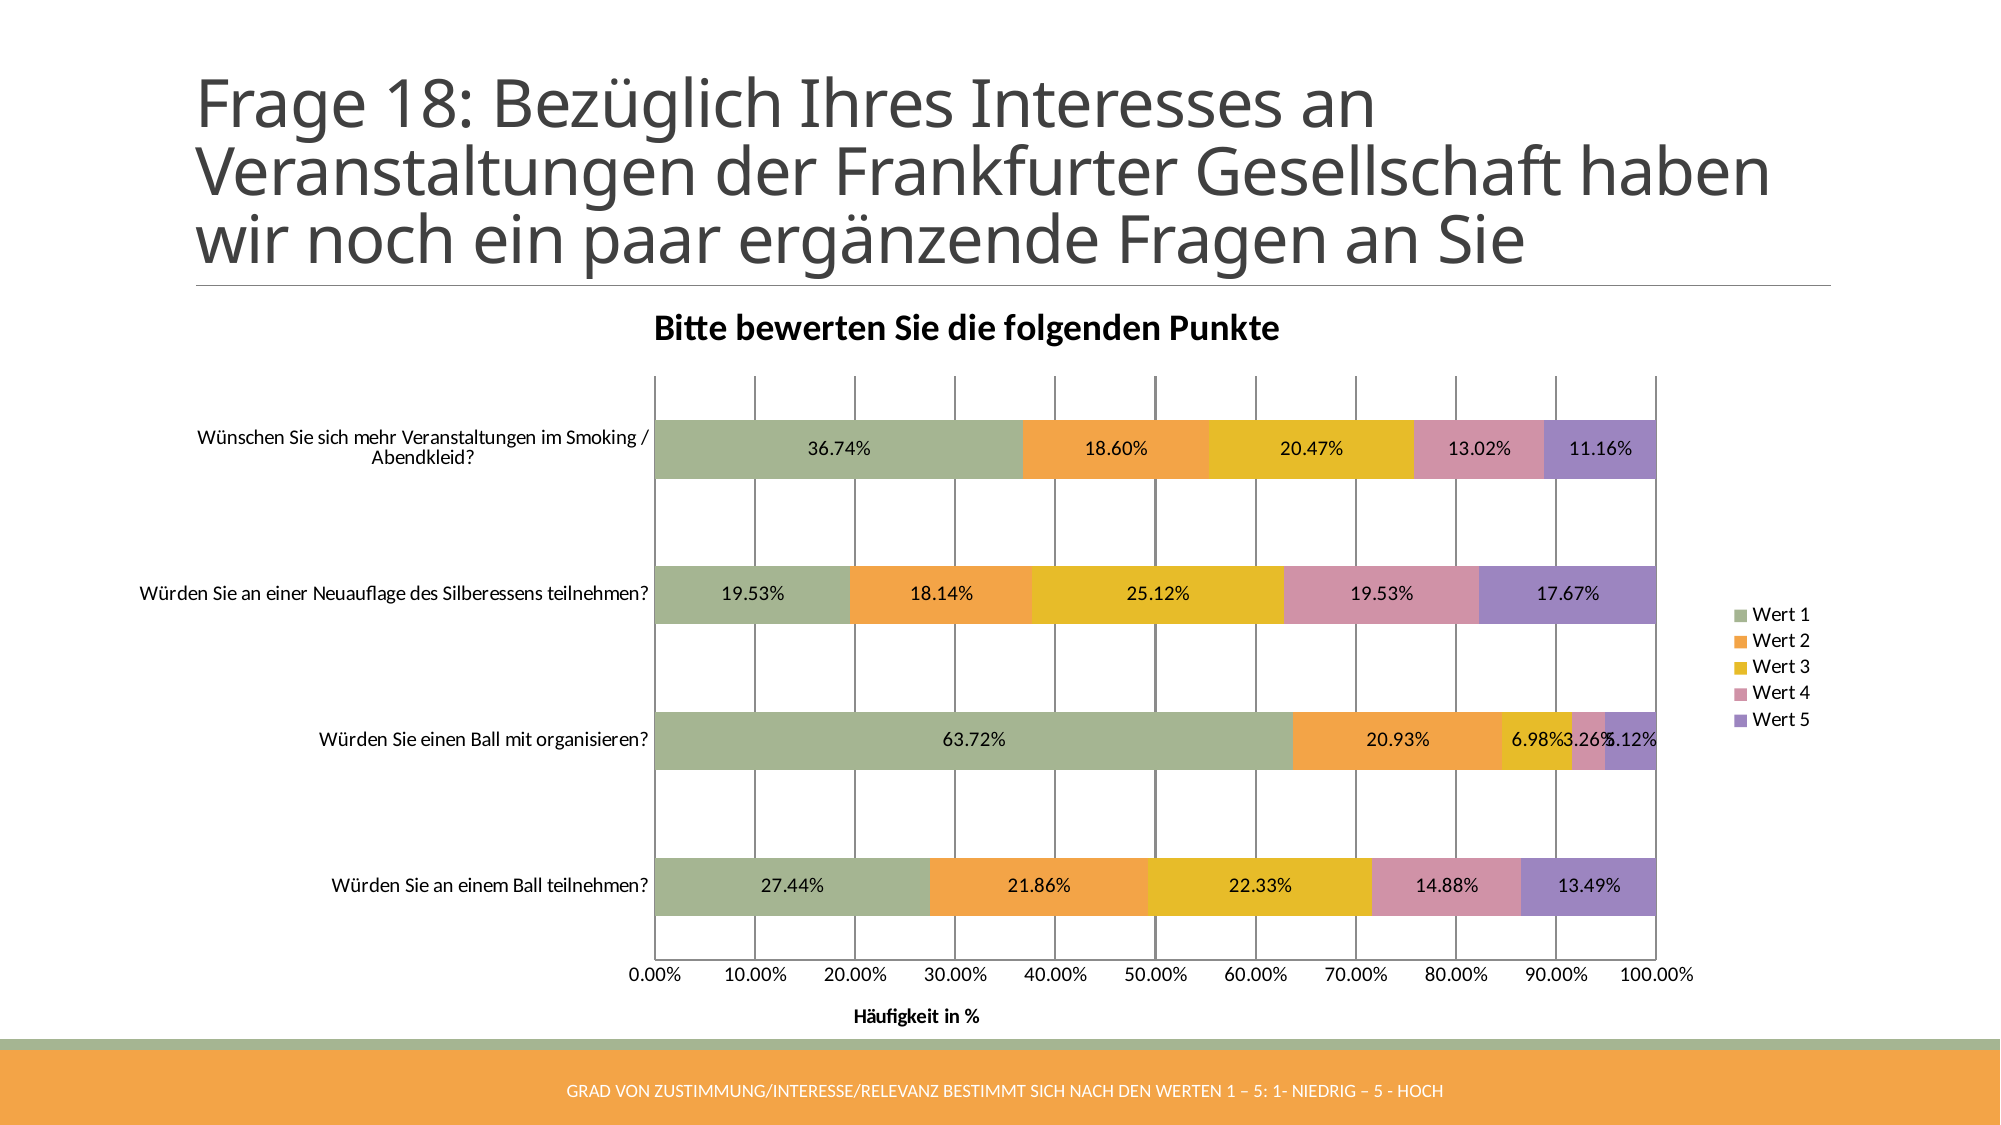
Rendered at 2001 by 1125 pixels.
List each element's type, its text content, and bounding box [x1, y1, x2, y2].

footer Grad von Zustimmung/Interesse/Relevanz bestimmt sich nach den Werten 1 – 5: 1- niedrig – 5 - hoch [544, 1070, 1466, 1120]
title Frage 18: Bezüglich Ihres Interesses an Veranstaltungen der Frankfurter Gesellschaft haben wir noch ein paar ergänzende Fragen an Sie [180, 47, 1830, 274]
chart [104, 276, 1831, 1061]
